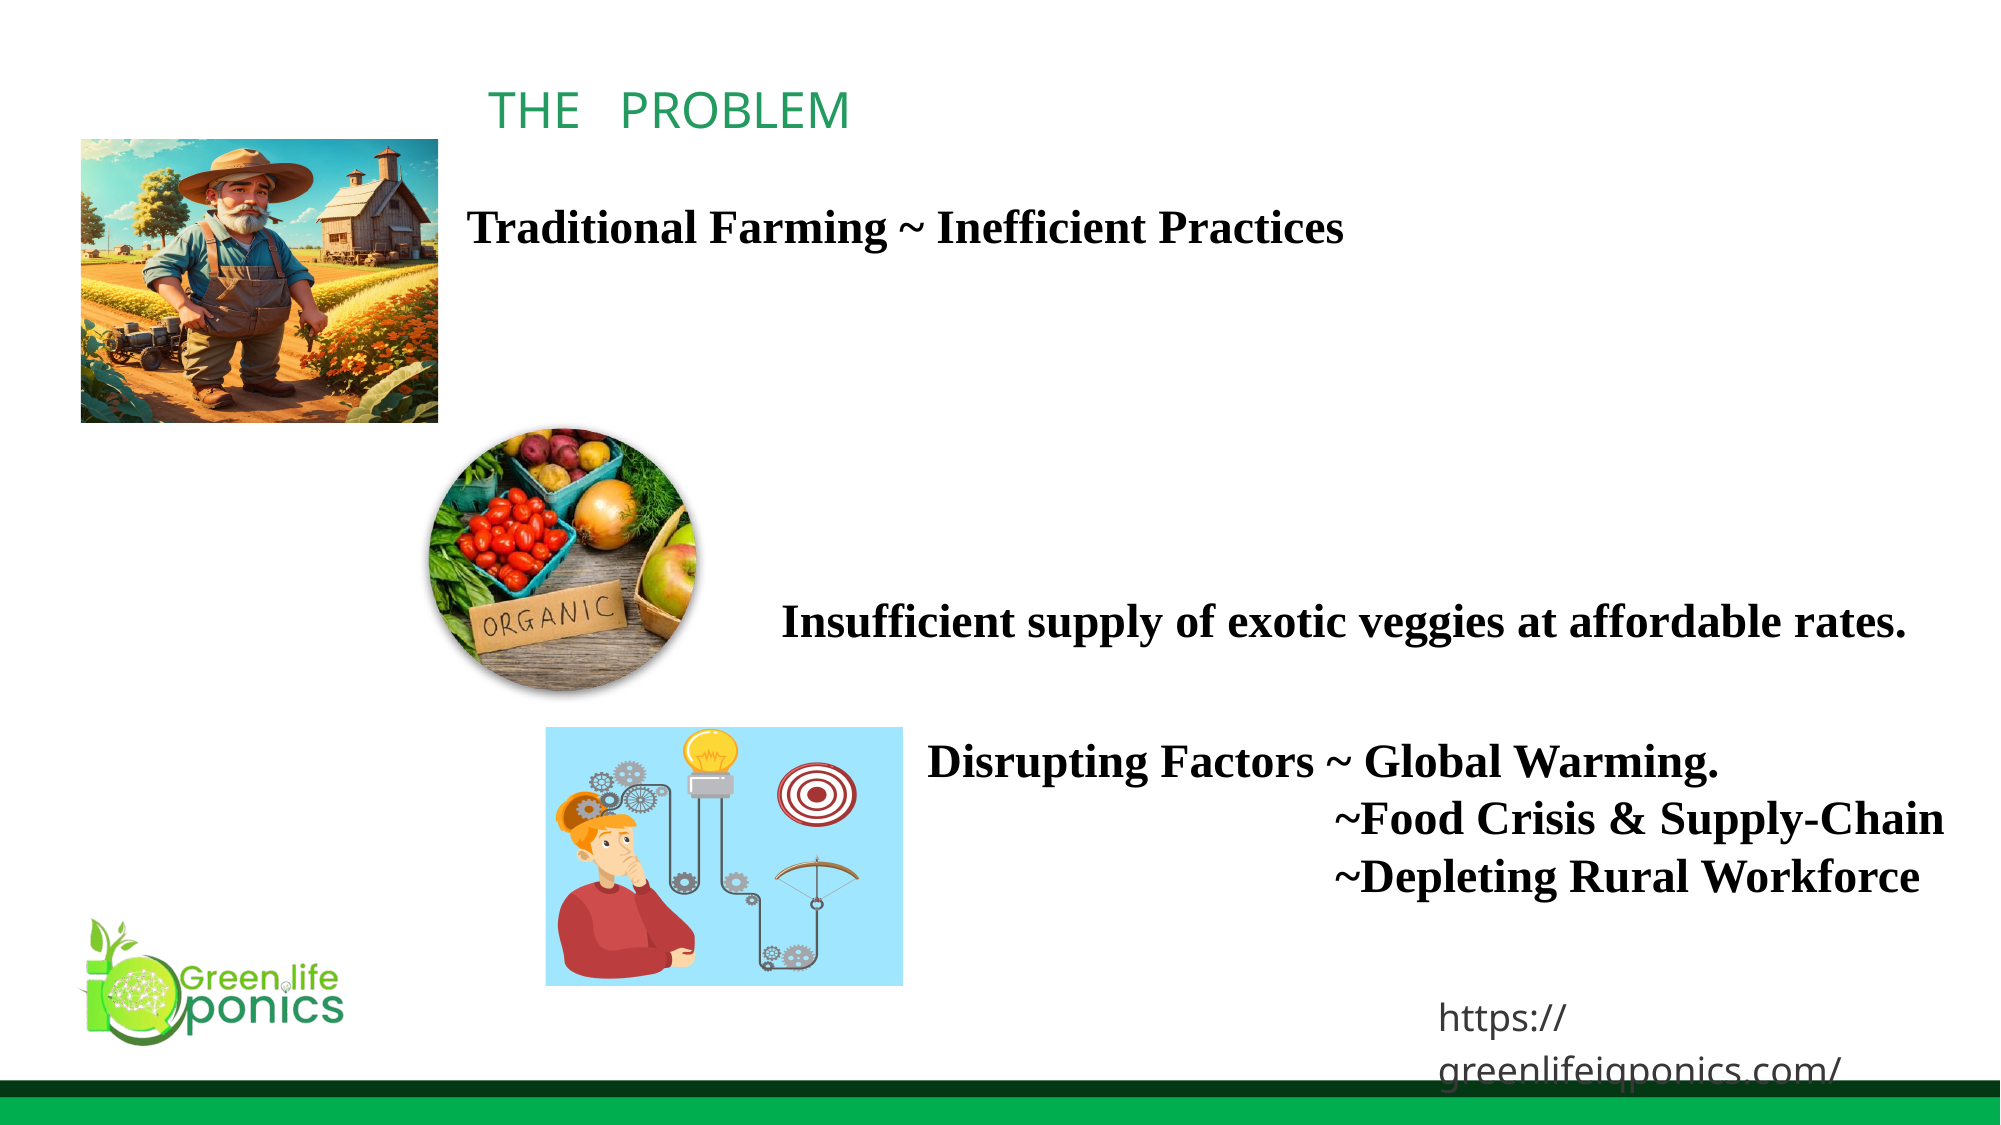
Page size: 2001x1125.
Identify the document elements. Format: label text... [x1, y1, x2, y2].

text_box Disrupting Factors ~ Global Warming. ~Food Crisis & Supply-Chain ~Depleting Rural Workforce [925, 727, 1975, 903]
picture [80, 138, 708, 705]
text_box Traditional Farming ~ Inefficient Practices [464, 193, 1657, 563]
picture [545, 727, 904, 986]
text_box Insufficient supply of exotic veggies at affordable rates. [754, 531, 1946, 624]
footer https://greenlifeiqponics.com/ [1435, 985, 1946, 1125]
picture [76, 918, 344, 1046]
text_box THE PROBLEM [486, 76, 1317, 139]
